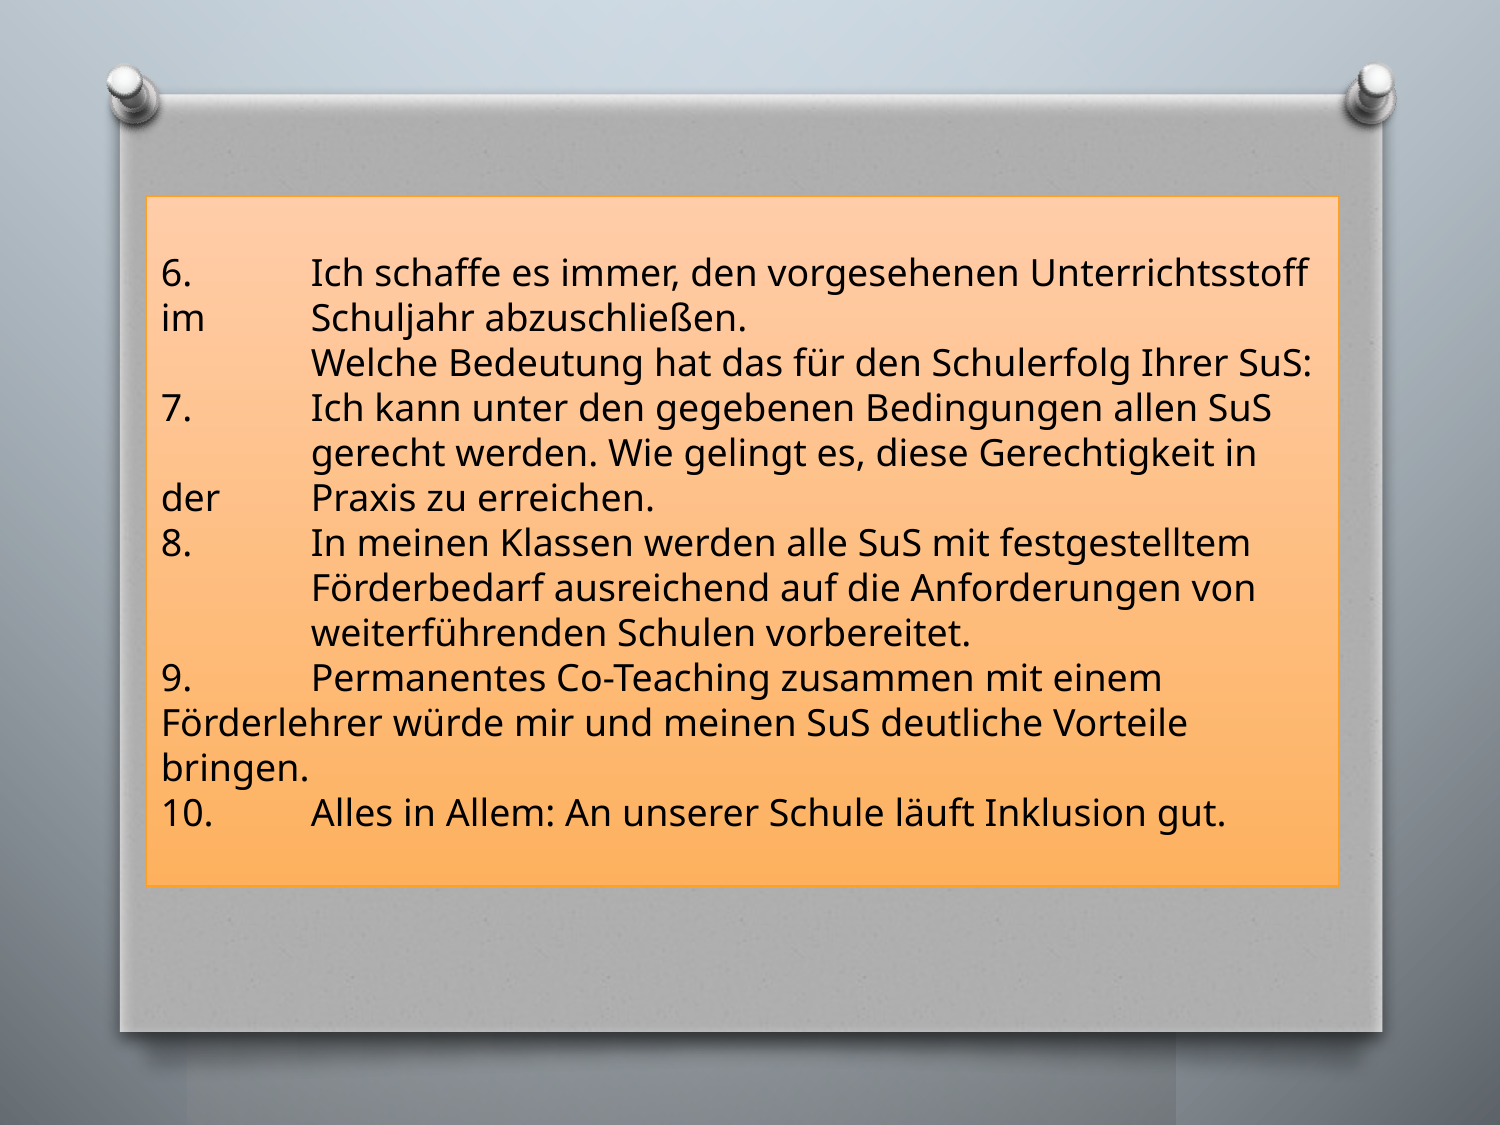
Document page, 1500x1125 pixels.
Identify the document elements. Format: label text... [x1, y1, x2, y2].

picture [1317, 35, 1439, 156]
text_box 6. Ich schaffe es immer, den vorgesehenen Unterrichtsstoff im Schuljahr abzuschließen. Welche Bedeutung hat das für den Schulerfolg Ihrer SuS: 7. Ich kann unter den gegebenen Bedingungen allen SuS gerecht werden. Wie gelingt es, diese Gerechtigkeit in der Praxis zu erreichen. 8. In meinen Klassen werden alle SuS mit festgestelltem Förderbedarf ausreichend auf die Anforderungen von weiterführenden Schulen vorbereitet. 9. Permanentes Co-Teaching zusammen mit einem Förderlehrer würde mir und meinen SuS deutliche Vorteile bringen. 10. Alles in Allem: An unserer Schule läuft Inklusion gut. [145, 195, 1340, 887]
picture [75, 29, 198, 153]
